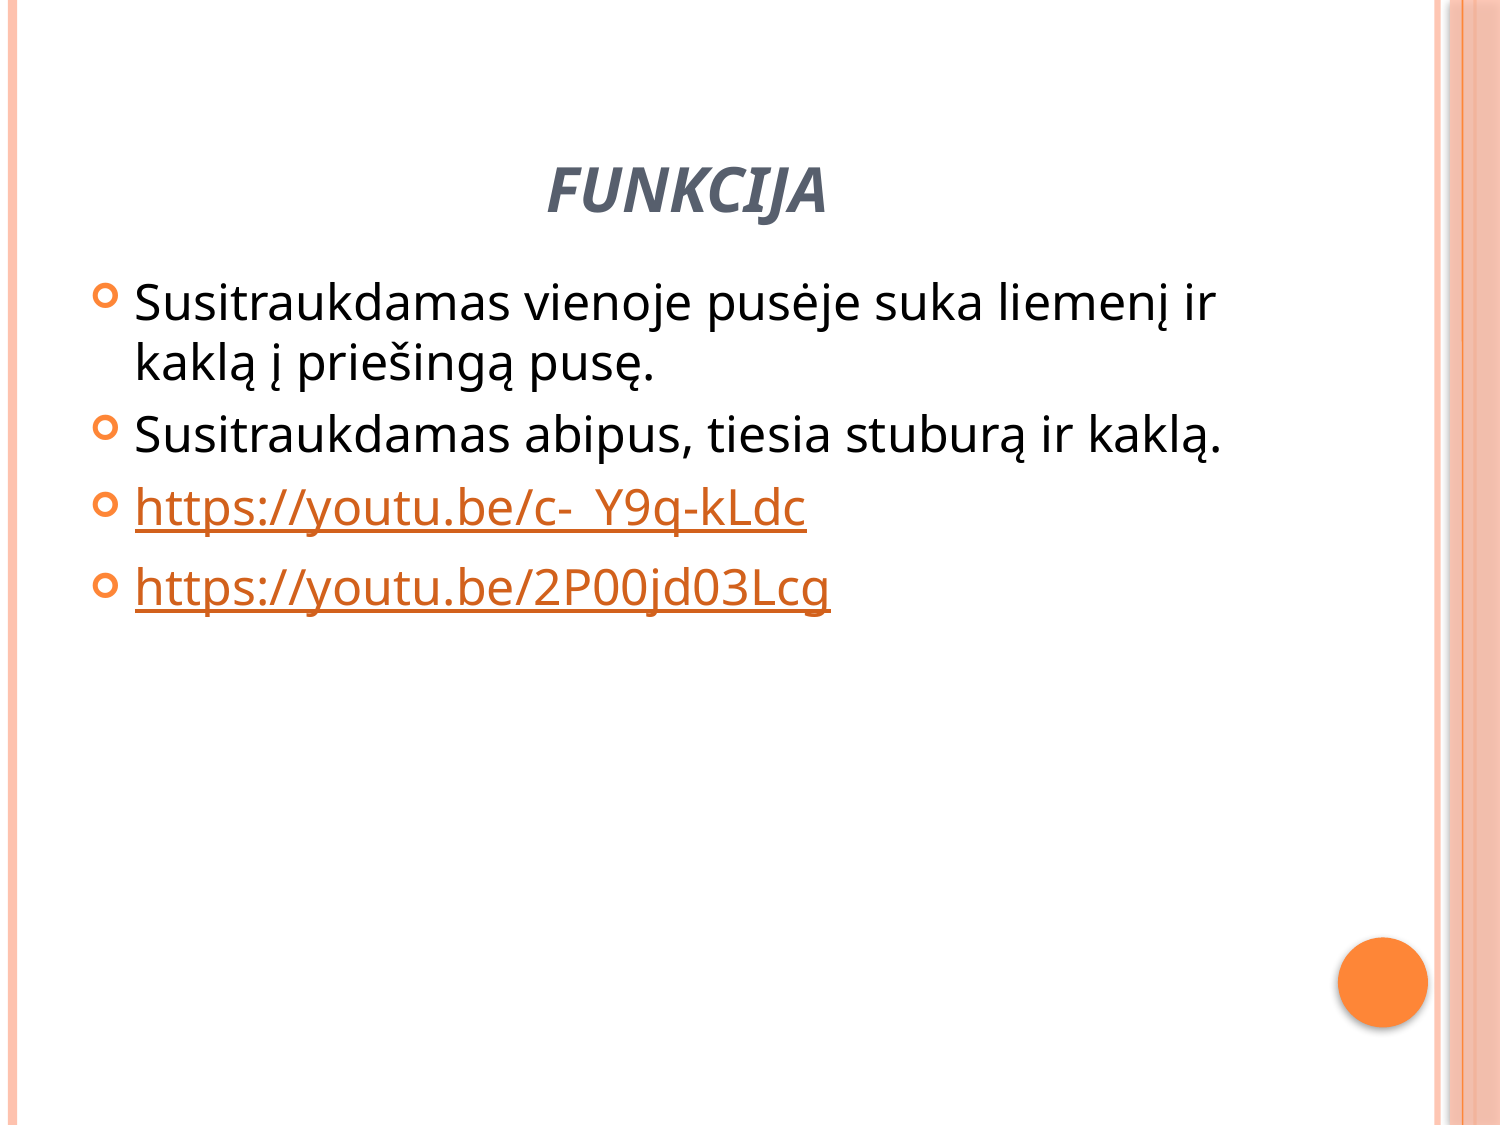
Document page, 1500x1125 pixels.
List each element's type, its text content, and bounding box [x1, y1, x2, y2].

list Susitraukdamas vienoje pusėje suka liemenį ir kaklą į priešingą pusę. Susitraukdamas abipus, tiesia stuburą ir kaklą. https://youtu.be/c-_Y9q-kLdc https://youtu.be/2P00jd03Lcg [75, 262, 1300, 1062]
title Funkcija [75, 45, 1300, 233]
